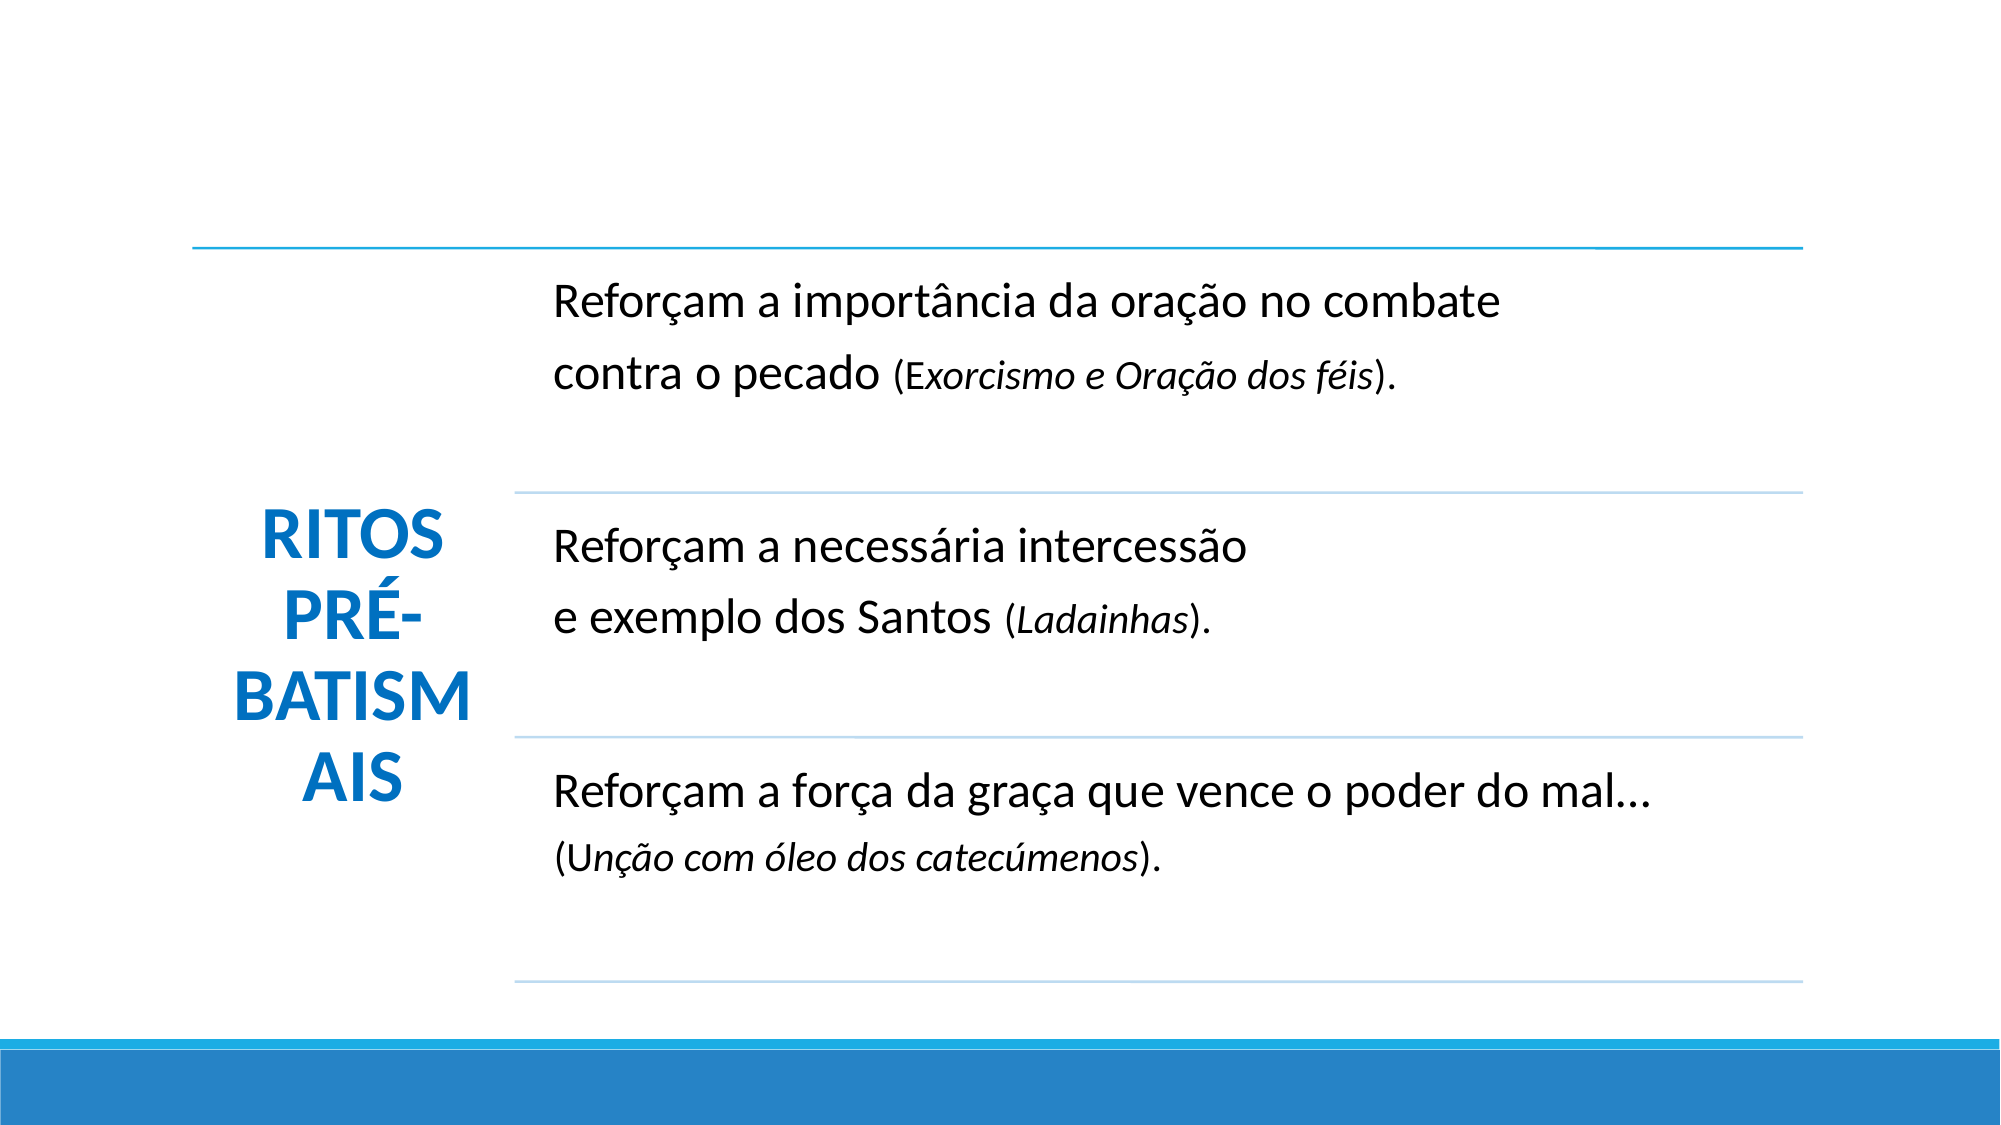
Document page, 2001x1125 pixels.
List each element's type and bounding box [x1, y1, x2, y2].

text_box [191, 247, 1804, 994]
